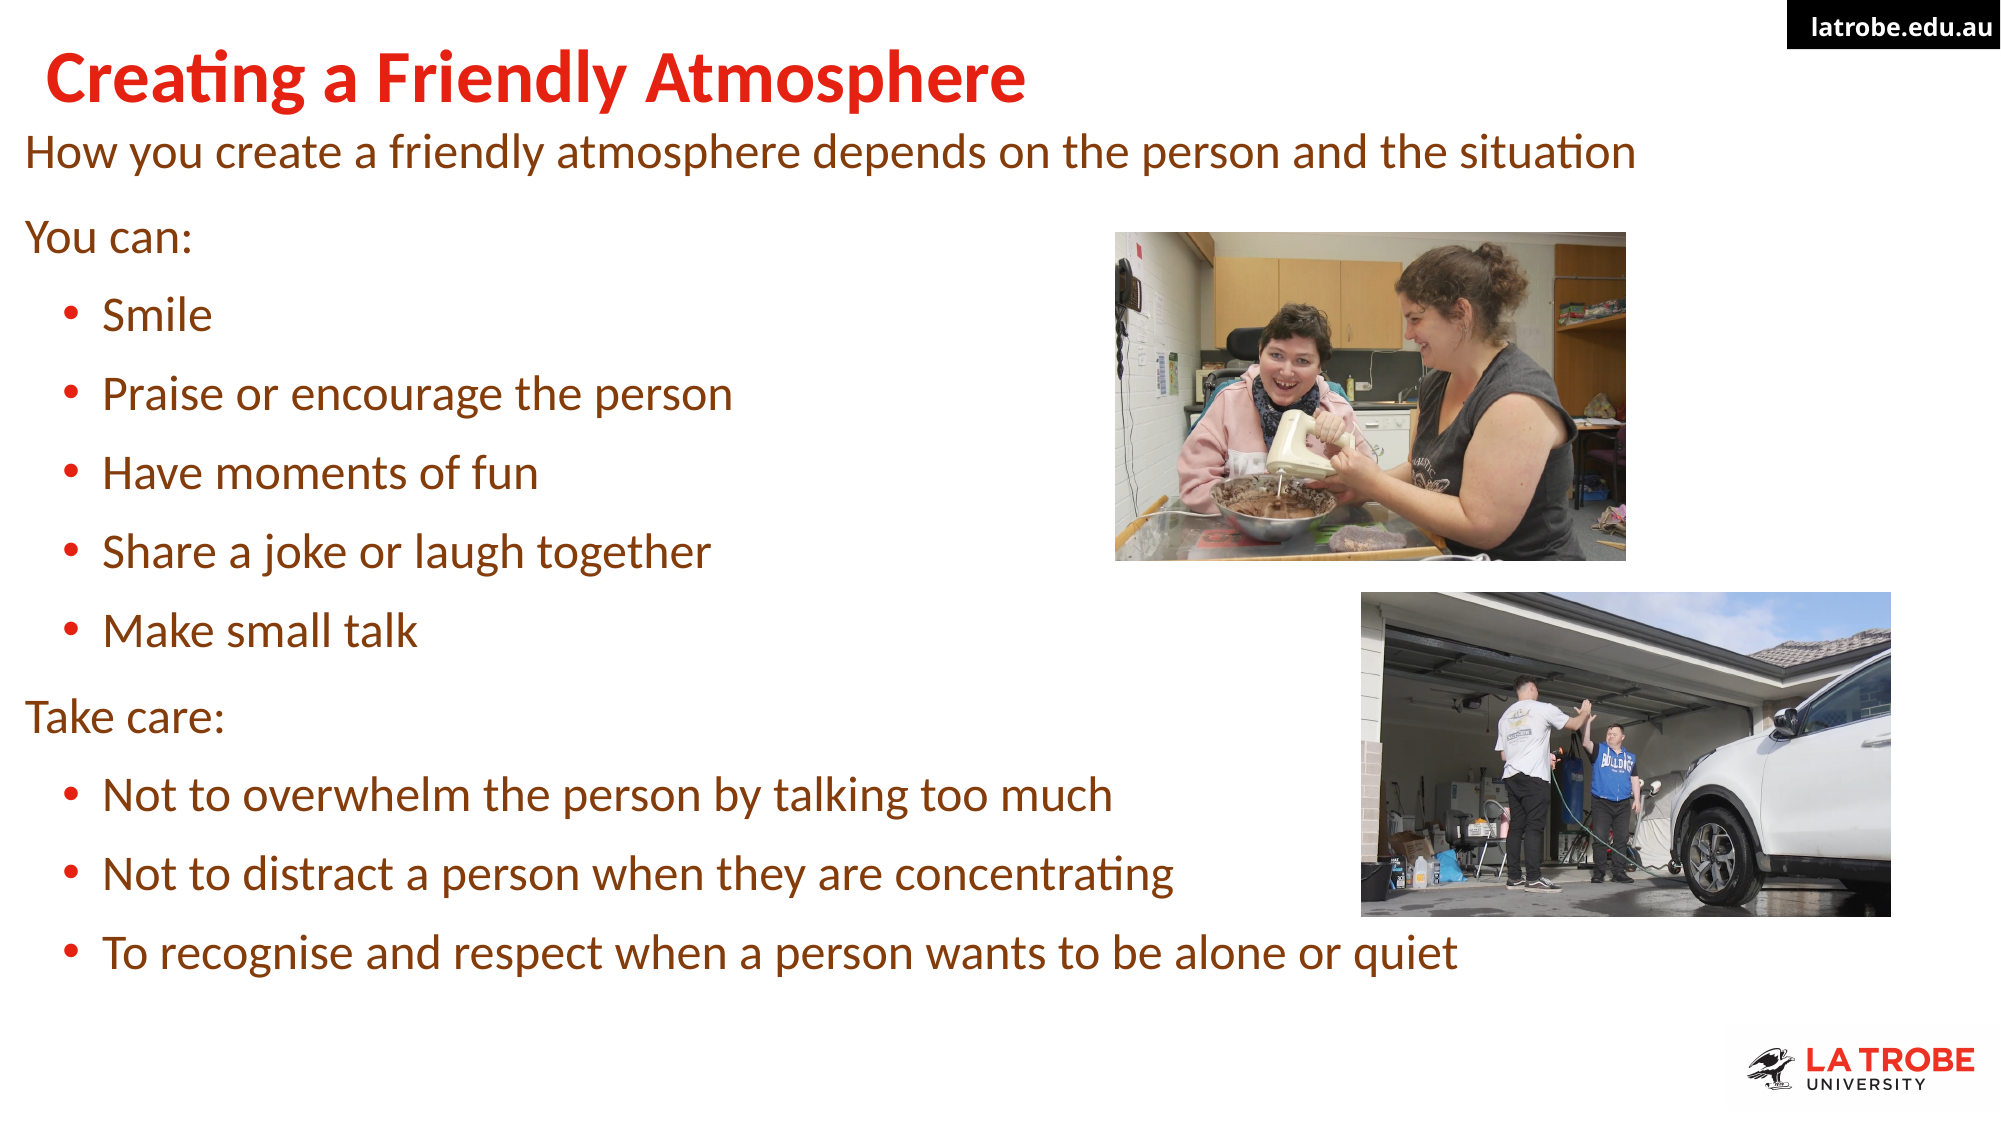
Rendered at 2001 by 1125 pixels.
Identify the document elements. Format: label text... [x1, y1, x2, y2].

title Creating a Friendly Atmosphere [46, 3, 1843, 118]
list How you create a friendly atmosphere depends on the person and the situation You can: Smile Praise or encourage the person Have moments of fun Share a joke or laugh together Make small talk Take care: Not to overwhelm the person by talking too much Not to distract a person when they are concentrating To recognise and respect when a person wants to be alone or quiet [24, 118, 1954, 993]
picture [1726, 1023, 1999, 1111]
picture [1115, 232, 1626, 561]
picture [1361, 591, 1891, 917]
